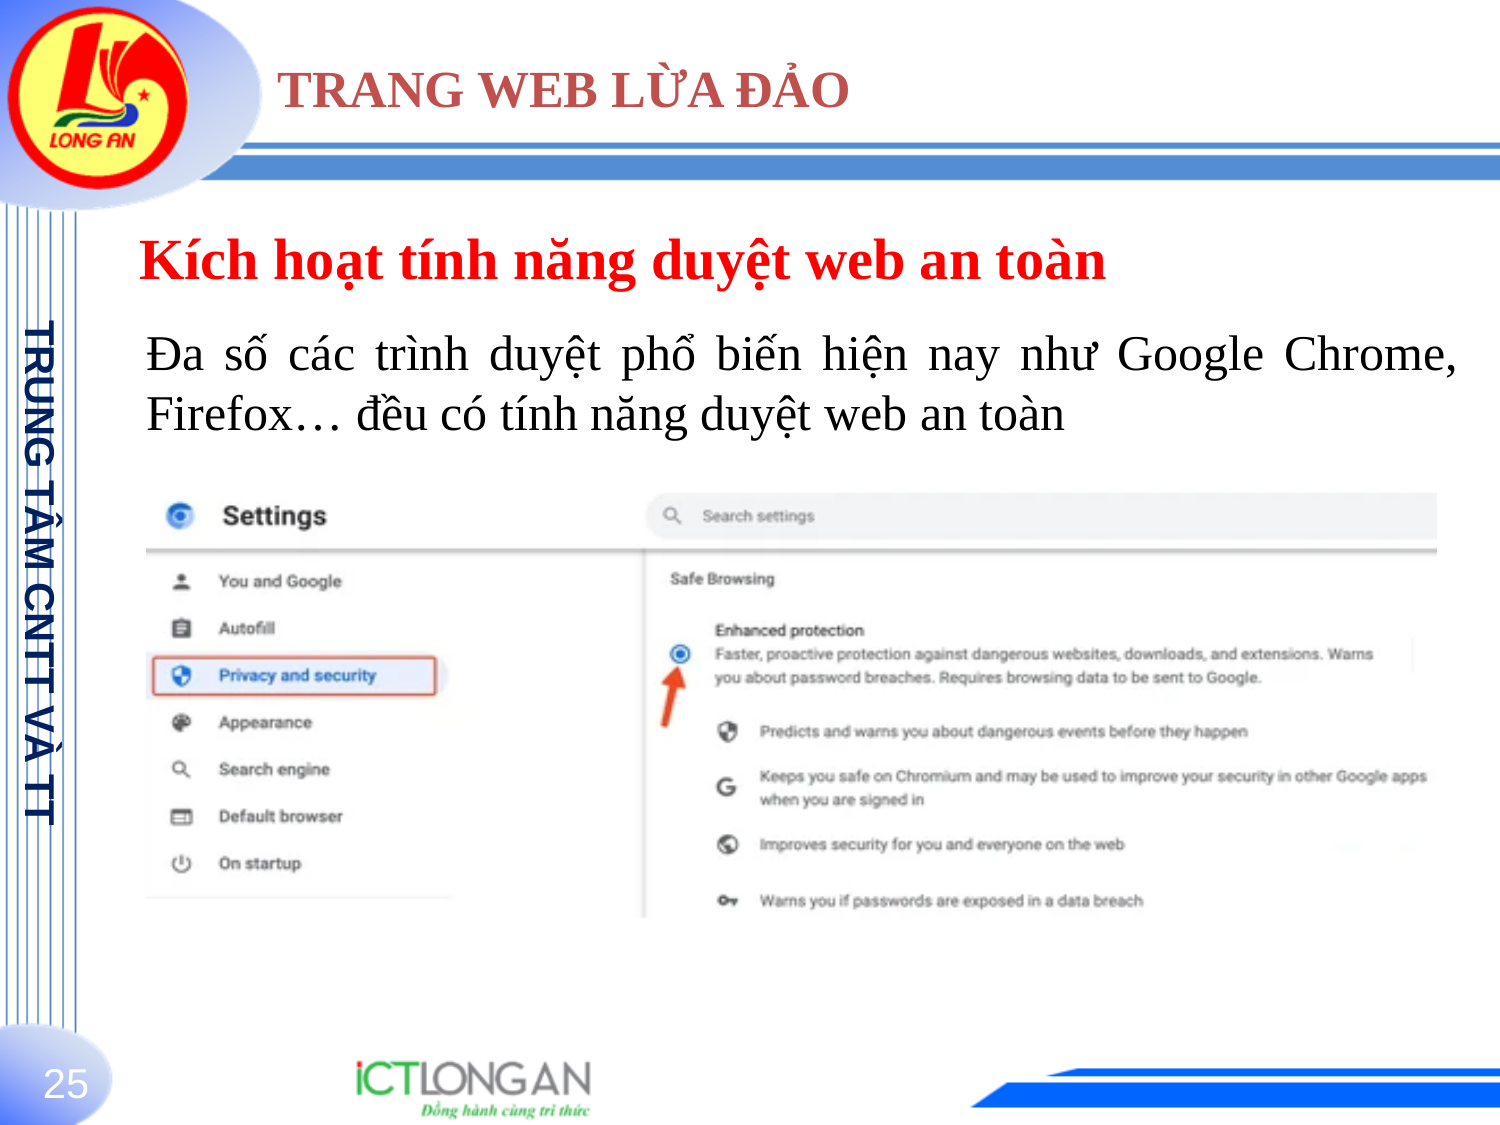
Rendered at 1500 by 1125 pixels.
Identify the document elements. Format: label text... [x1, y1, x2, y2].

slide_number 25 [12, 1052, 120, 1113]
text_box TRANG WEB LỪA ĐẢO [262, 49, 1500, 125]
text_box Đa số các trình duyệt phổ biến hiện nay như Google Chrome, Firefox… đều có tính năng duyệt web an toàn [131, 312, 1474, 448]
text_box TRUNG TÂM CNTT VÀ TT [9, 305, 75, 842]
text_box Kích hoạt tính năng duyệt web an toàn [124, 213, 1123, 299]
picture [0, 0, 1500, 1125]
